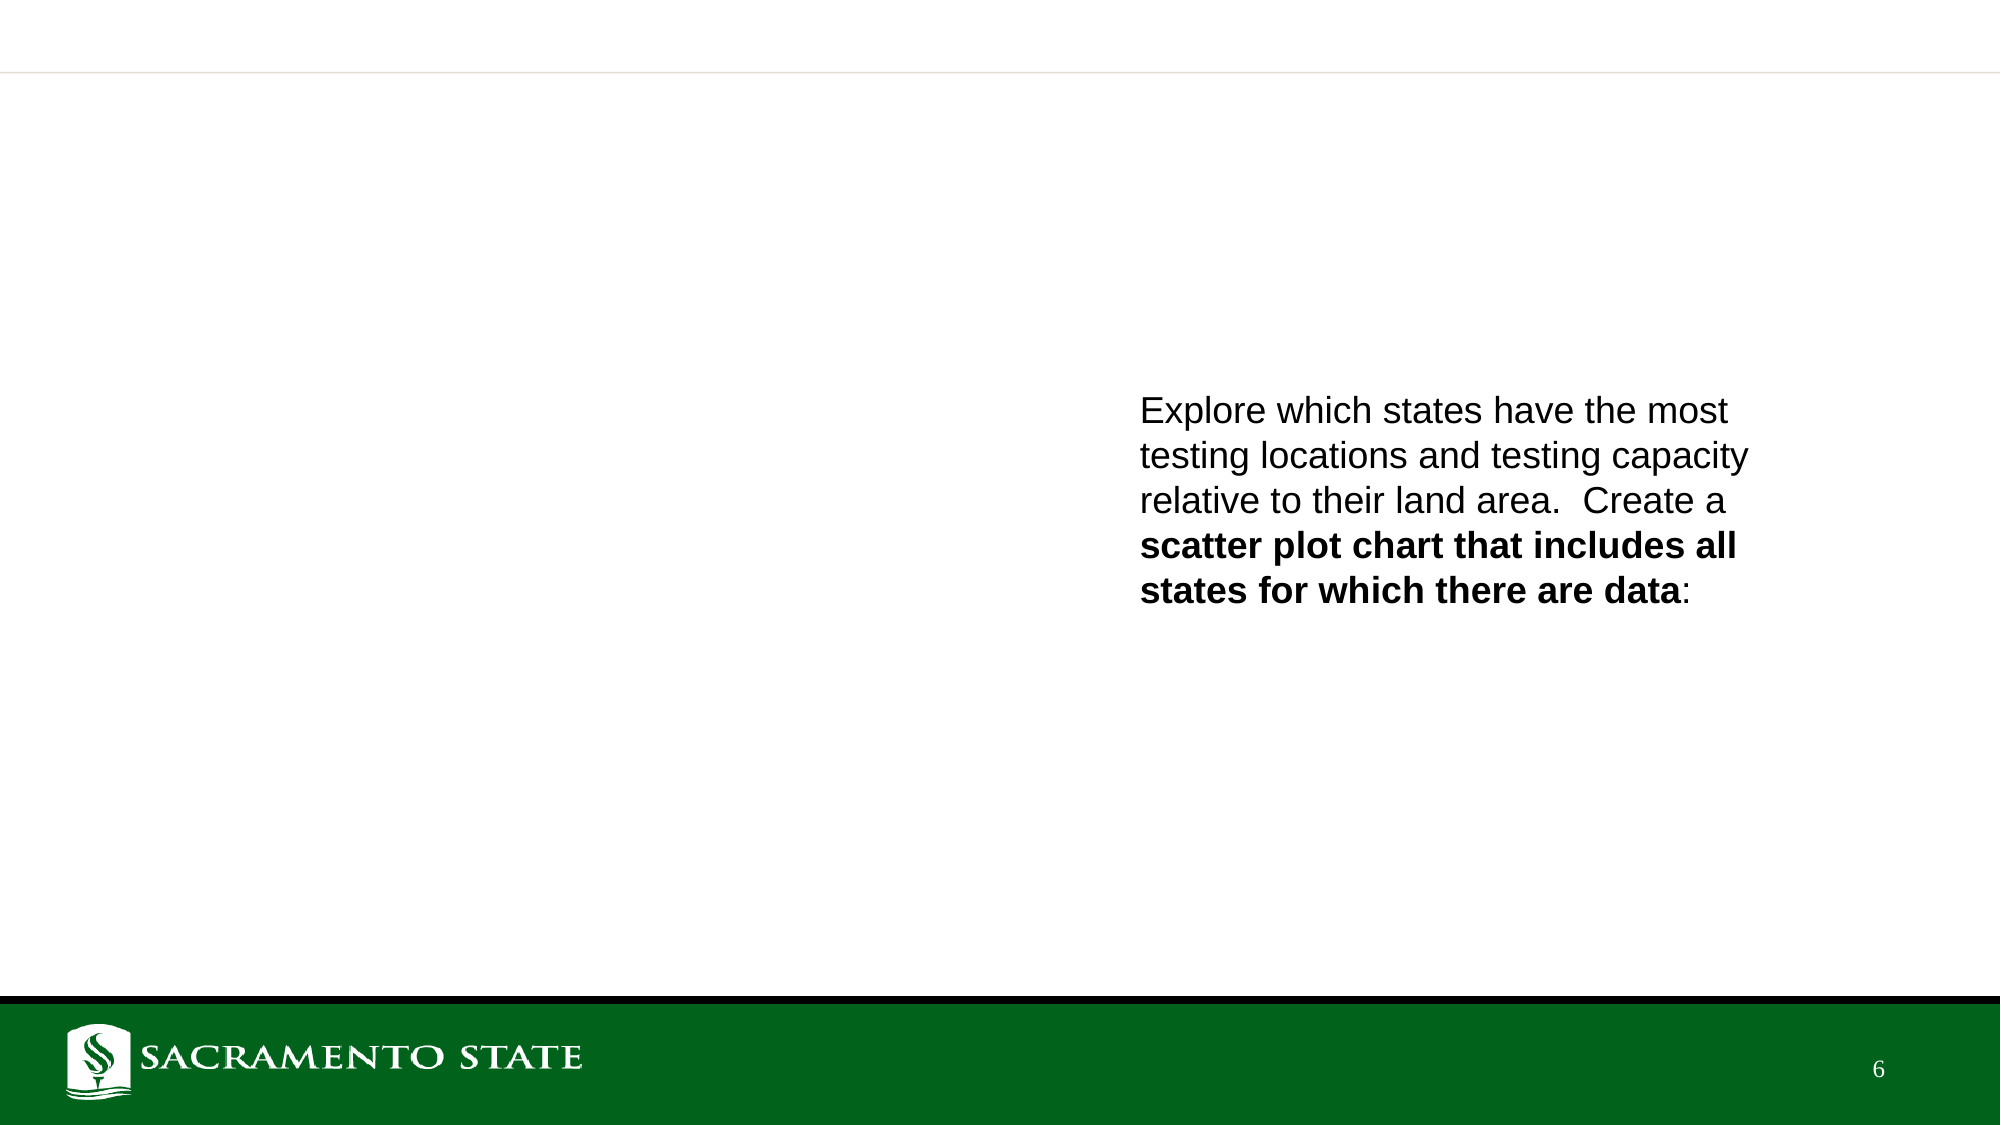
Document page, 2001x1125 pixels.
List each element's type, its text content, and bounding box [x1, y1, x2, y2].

text_box Explore which states have the most testing locations and testing capacity relative to their land area. Create a scatter plot chart that includes all states for which there are data: [1125, 378, 1825, 663]
picture [66, 1024, 582, 1100]
slide_number 6 [1749, 1037, 1900, 1098]
